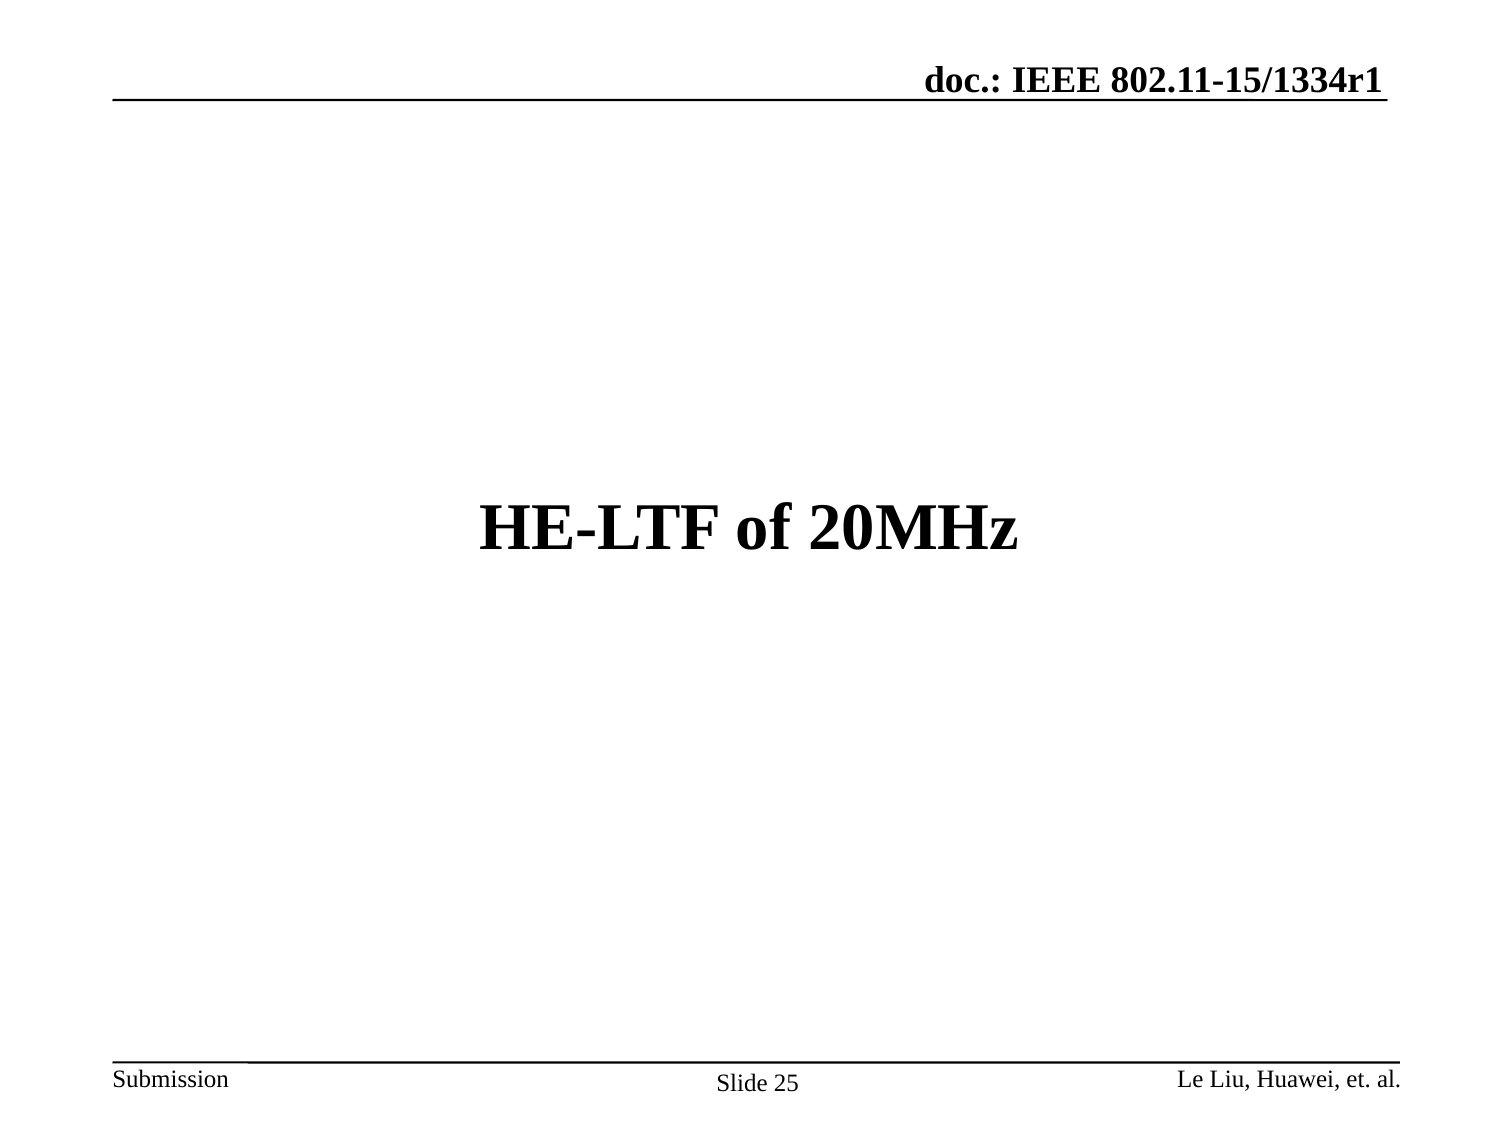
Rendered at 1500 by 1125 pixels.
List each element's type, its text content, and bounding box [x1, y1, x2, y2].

list HE-LTF of 20MHz [112, 474, 1388, 1001]
slide_number Slide 25 [713, 1066, 802, 1097]
footer Le Liu, Huawei, et. al. [1173, 1061, 1402, 1093]
